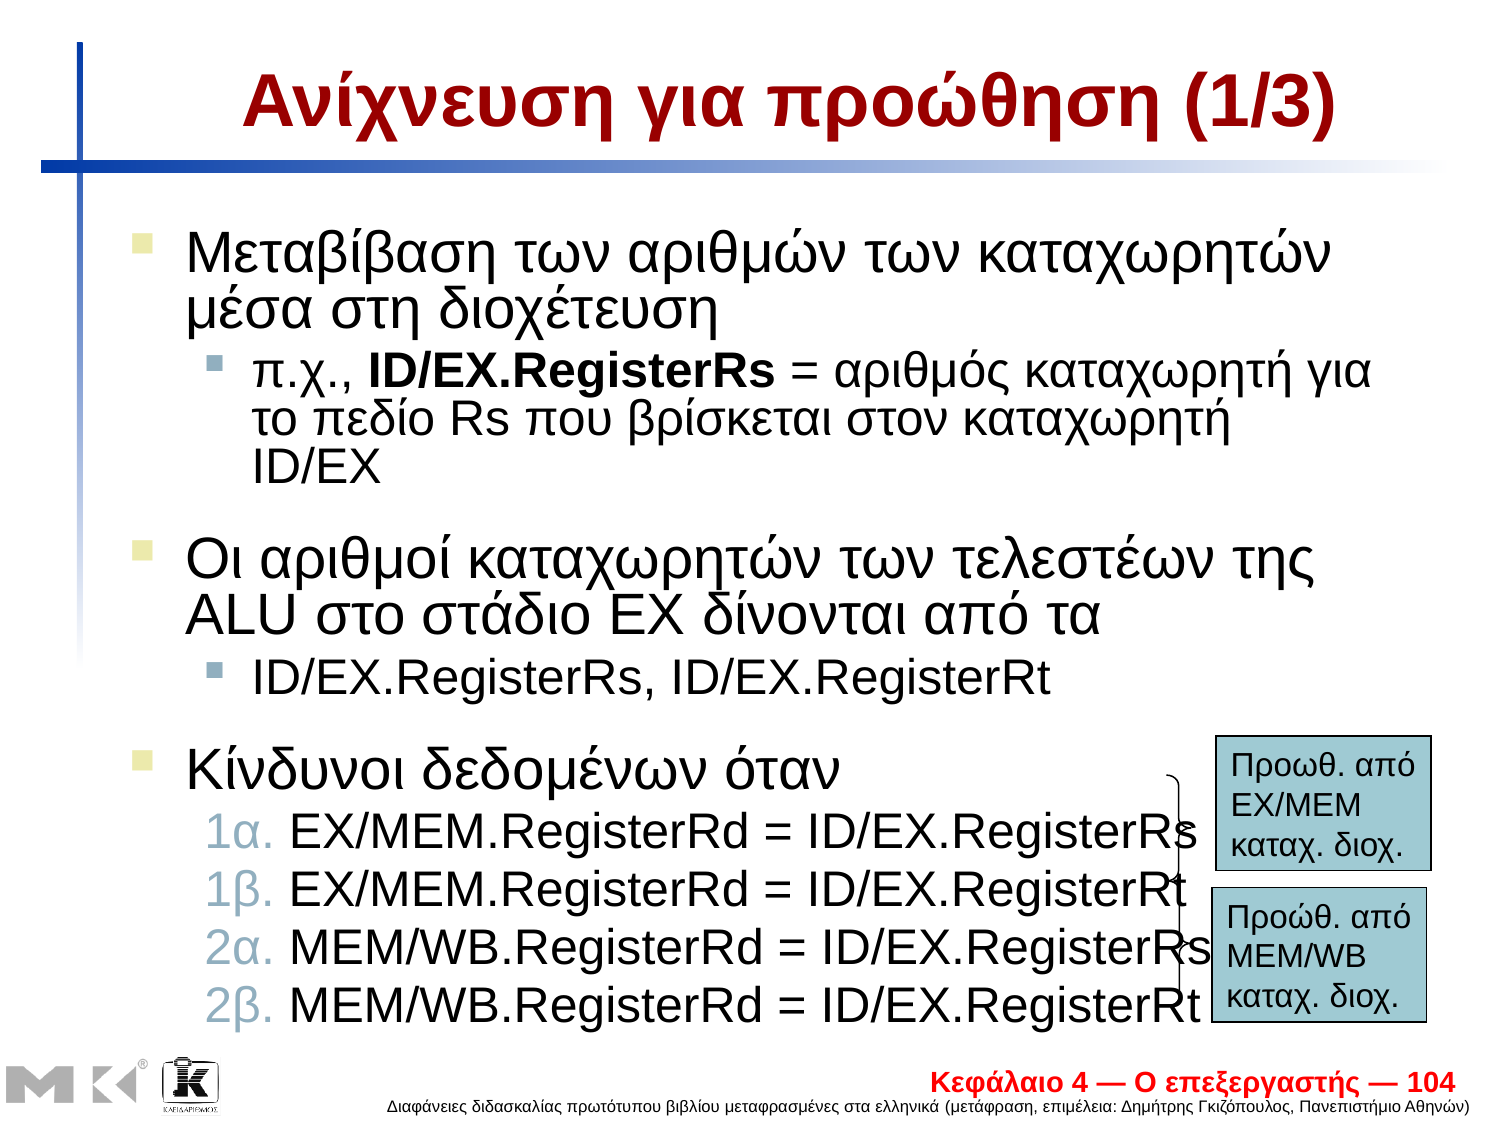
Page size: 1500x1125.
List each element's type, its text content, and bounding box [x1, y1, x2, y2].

title Ανίχνευση για προώθηση (1/3) [112, 43, 1468, 149]
picture [5, 1058, 148, 1103]
footer Κεφάλαιο 4 — Ο επεξεργαστής — 104 [277, 1046, 1471, 1106]
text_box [1167, 880, 1429, 1025]
list Μεταβίβαση των αριθμών των καταχωρητών μέσα στη διοχέτευση π.χ., ID/EX.RegisterRs = αριθμός καταχωρητή για το πεδίο Rs που βρίσκεται στον καταχωρητή ID/EX Οι αριθμοί καταχωρητών των τελεστέων της ALU στο στάδιο EX δίνονται από τα ID/EX.RegisterRs, ID/EX.RegisterRt Κίνδυνοι δεδομένων όταν 1α. EX/MEM.RegisterRd = ID/EX.RegisterRs 1β. EX/MEM.RegisterRd = ID/EX.RegisterRt 2α. MEM/WB.RegisterRd = ID/EX.RegisterRs 2β. MEM/WB.RegisterRd = ID/EX.RegisterRt [114, 220, 1390, 1035]
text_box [1166, 735, 1433, 882]
